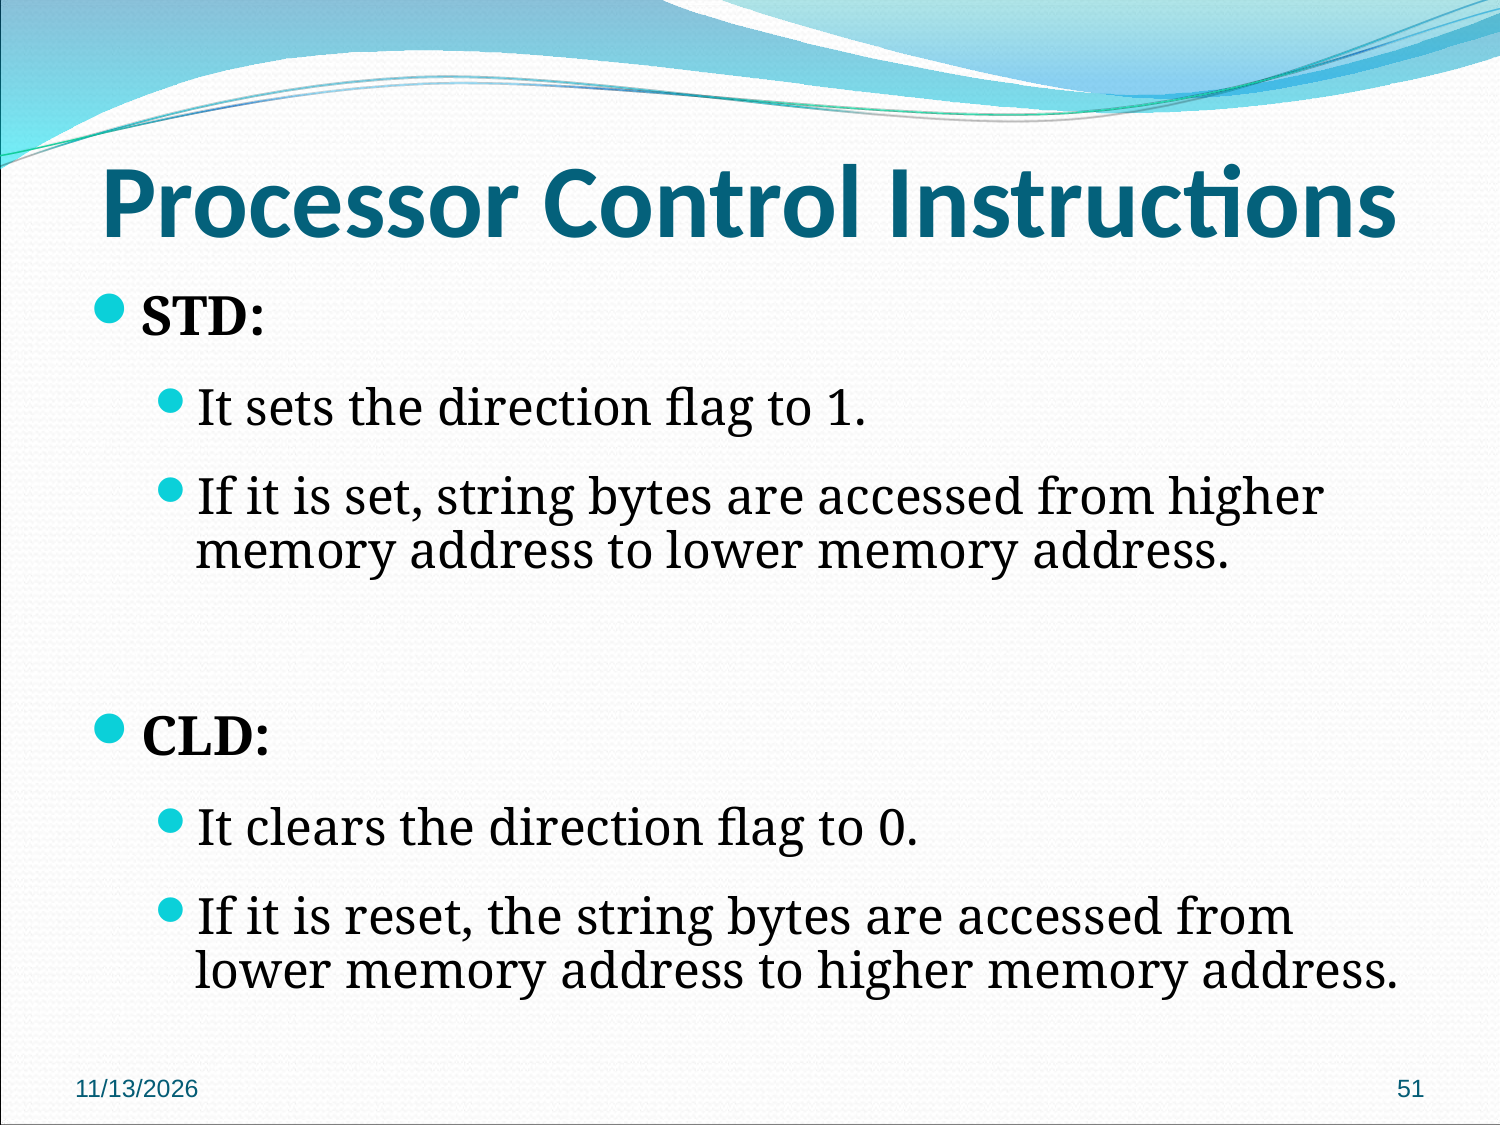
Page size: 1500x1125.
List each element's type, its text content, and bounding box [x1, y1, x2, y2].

text_box 51 [1299, 1042, 1425, 1103]
title Processor Control Instructions [75, 115, 1425, 258]
text_box 2018/9/27 [75, 1042, 425, 1103]
picture [0, 0, 1500, 1125]
list STD: It sets the direction flag to 1. If it is set, string bytes are accessed from higher memory address to lower memory address. CLD: It clears the direction flag to 0. If it is reset, the string bytes are accessed from lower memory address to higher memory address. [75, 281, 1425, 1038]
